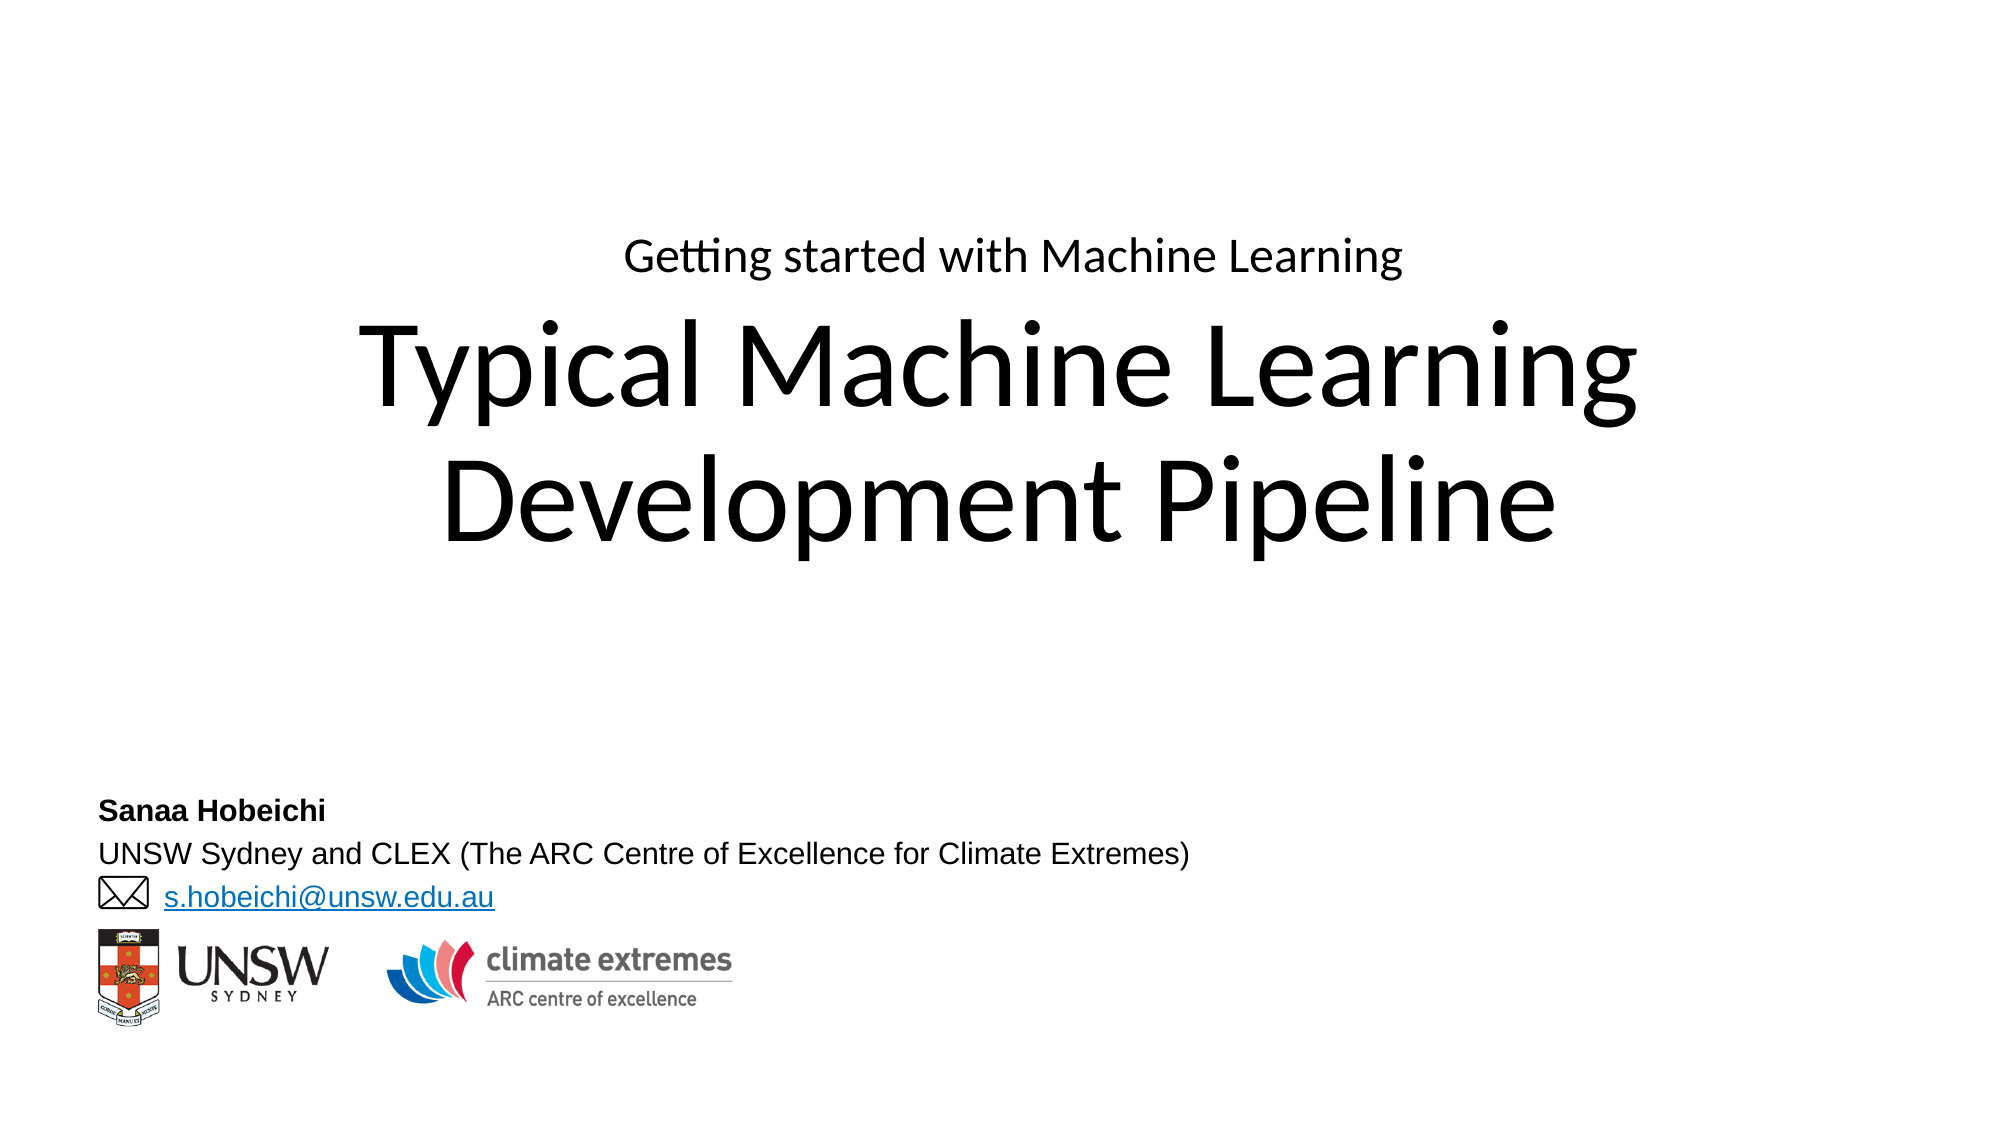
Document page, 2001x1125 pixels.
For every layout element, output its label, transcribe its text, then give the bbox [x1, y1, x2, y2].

subtitle Getting started with Machine Learning [263, 222, 1764, 494]
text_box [83, 786, 1215, 929]
picture [98, 928, 329, 1027]
title Typical Machine Learning Development Pipeline [249, 184, 1750, 576]
picture [386, 938, 733, 1007]
